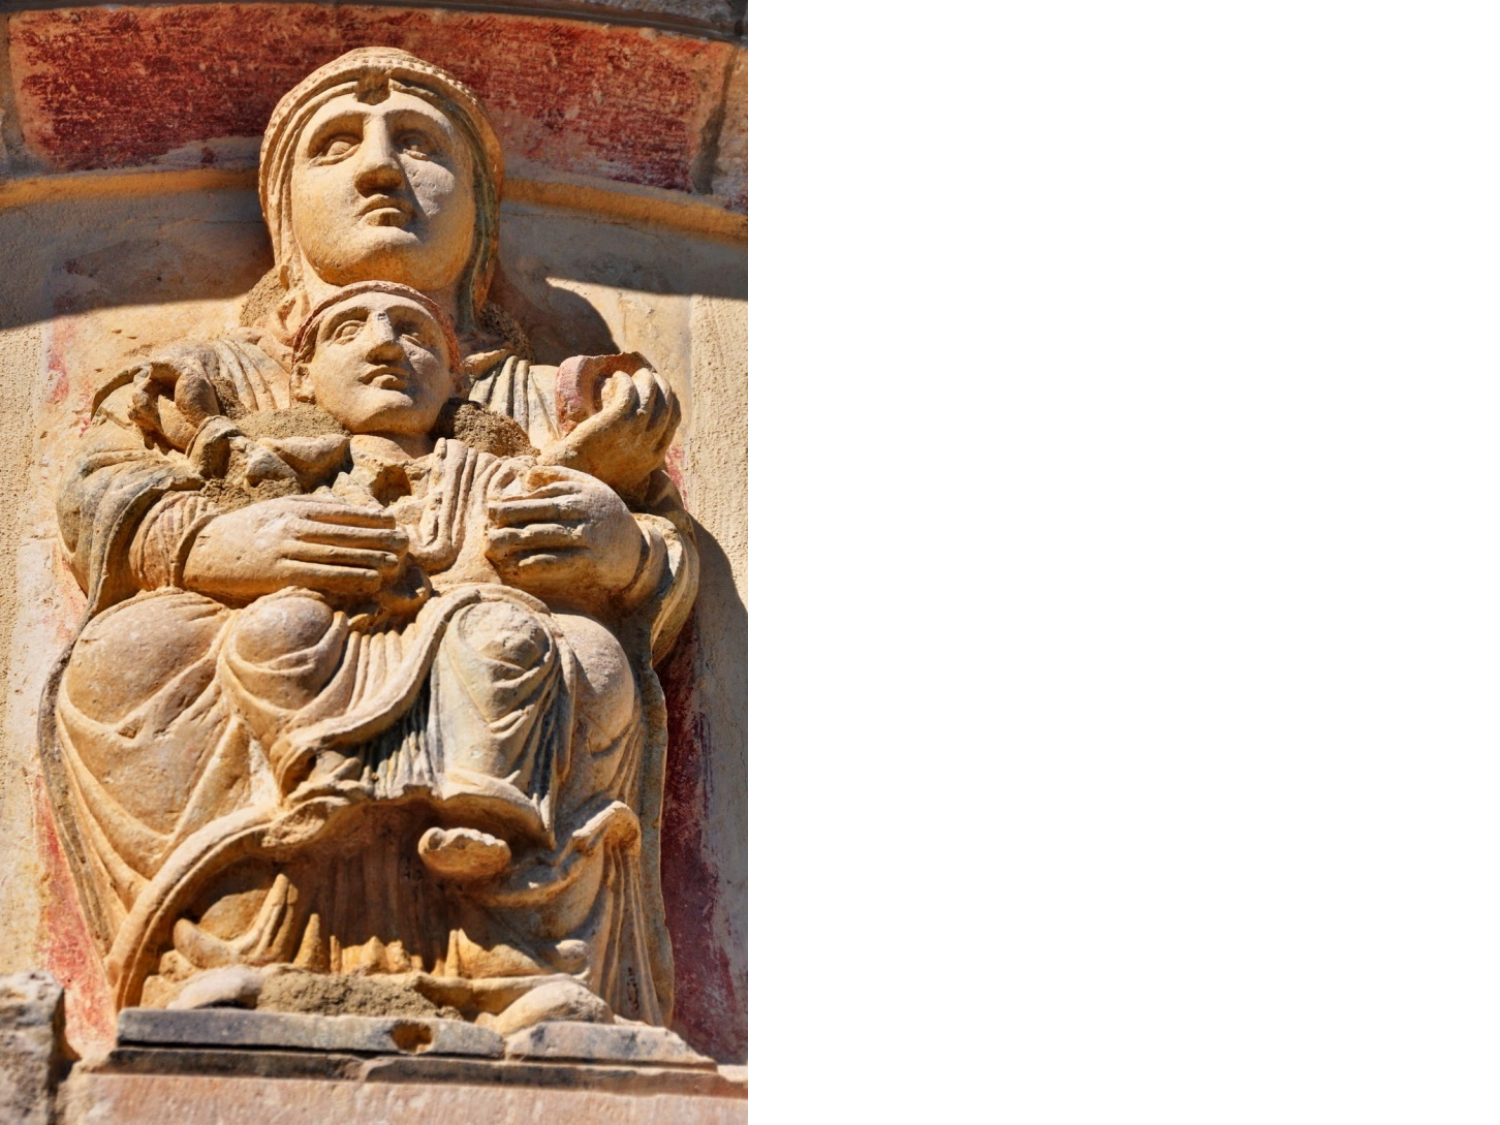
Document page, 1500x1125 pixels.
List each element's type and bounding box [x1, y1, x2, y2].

list [0, 0, 748, 1125]
